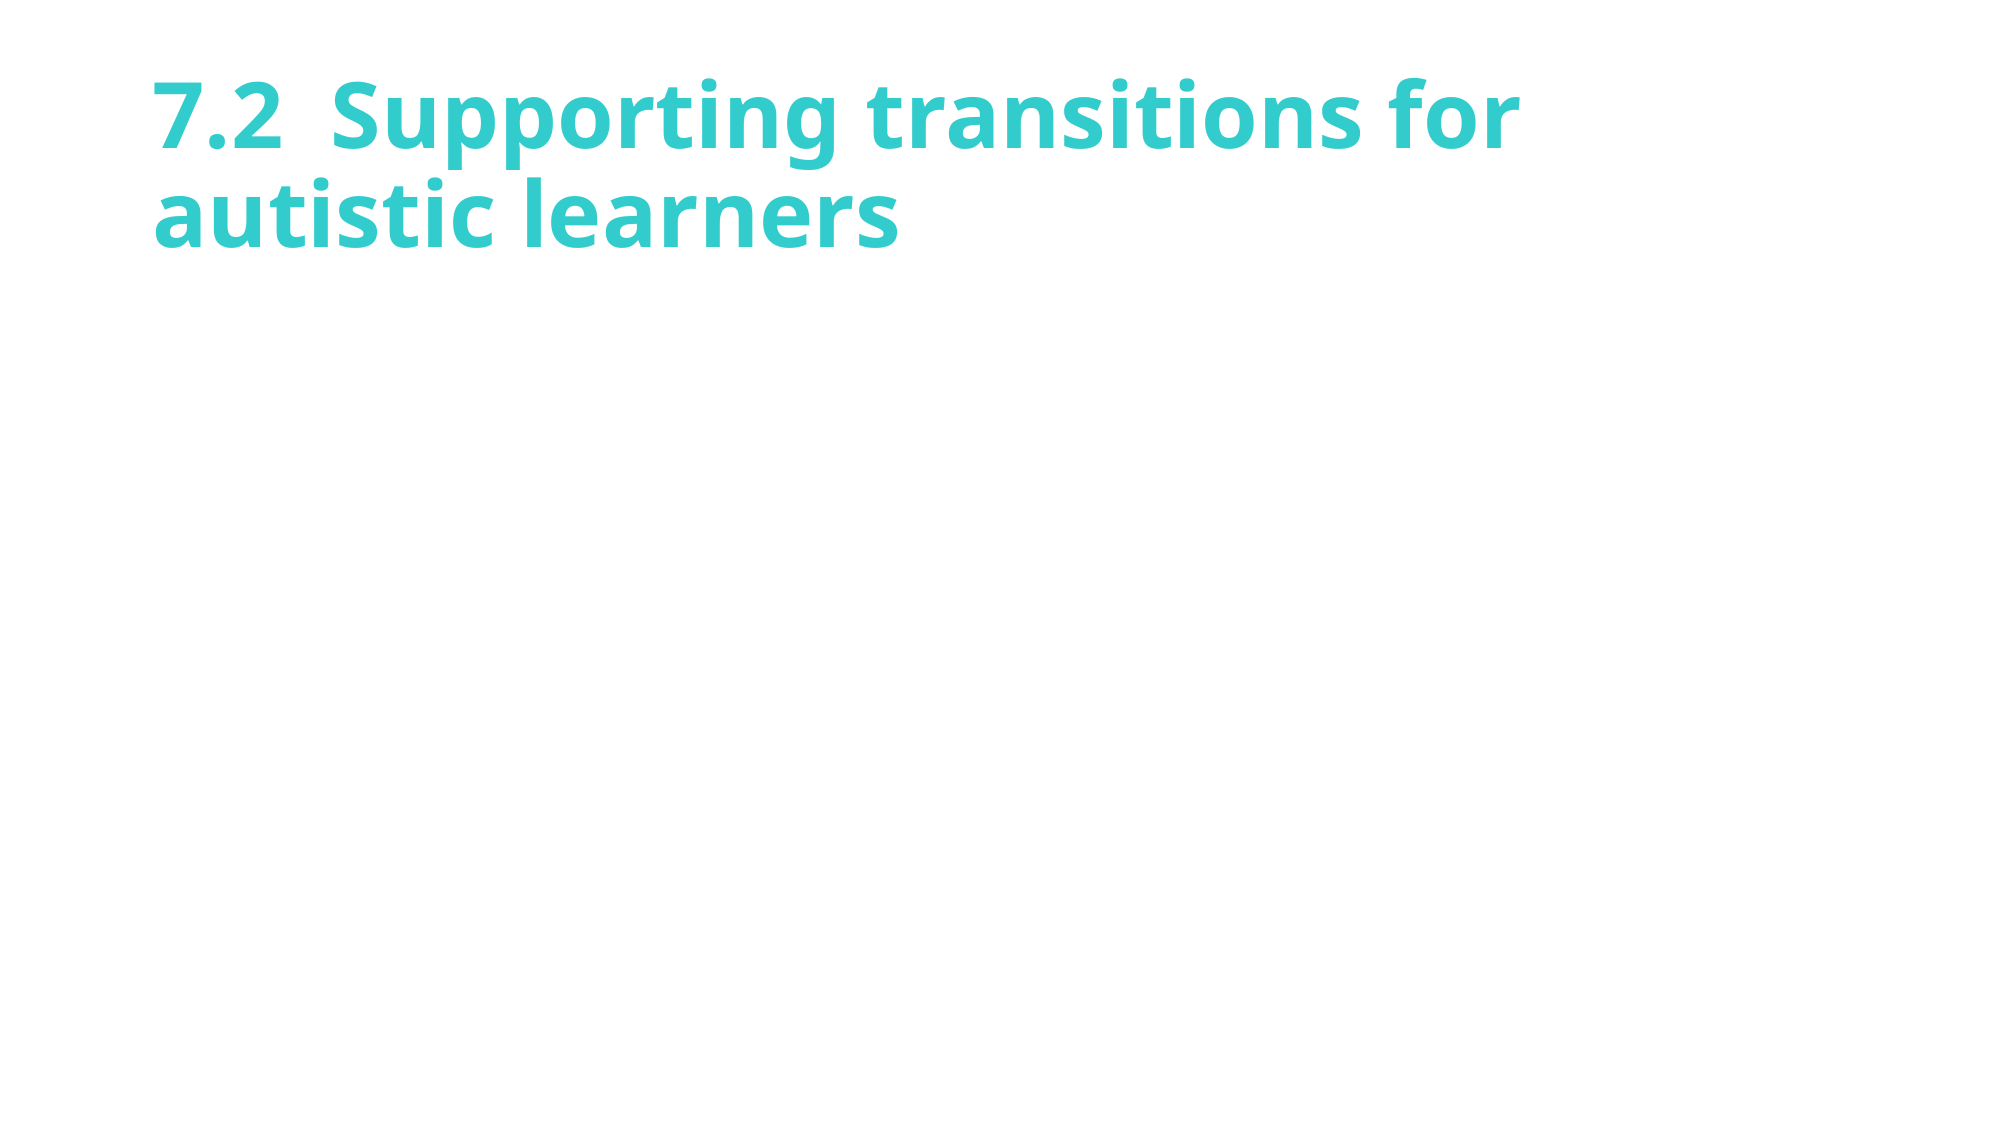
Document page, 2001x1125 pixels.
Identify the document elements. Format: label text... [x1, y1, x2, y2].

title 7.2 Supporting transitions for autistic learners [137, 59, 1863, 278]
